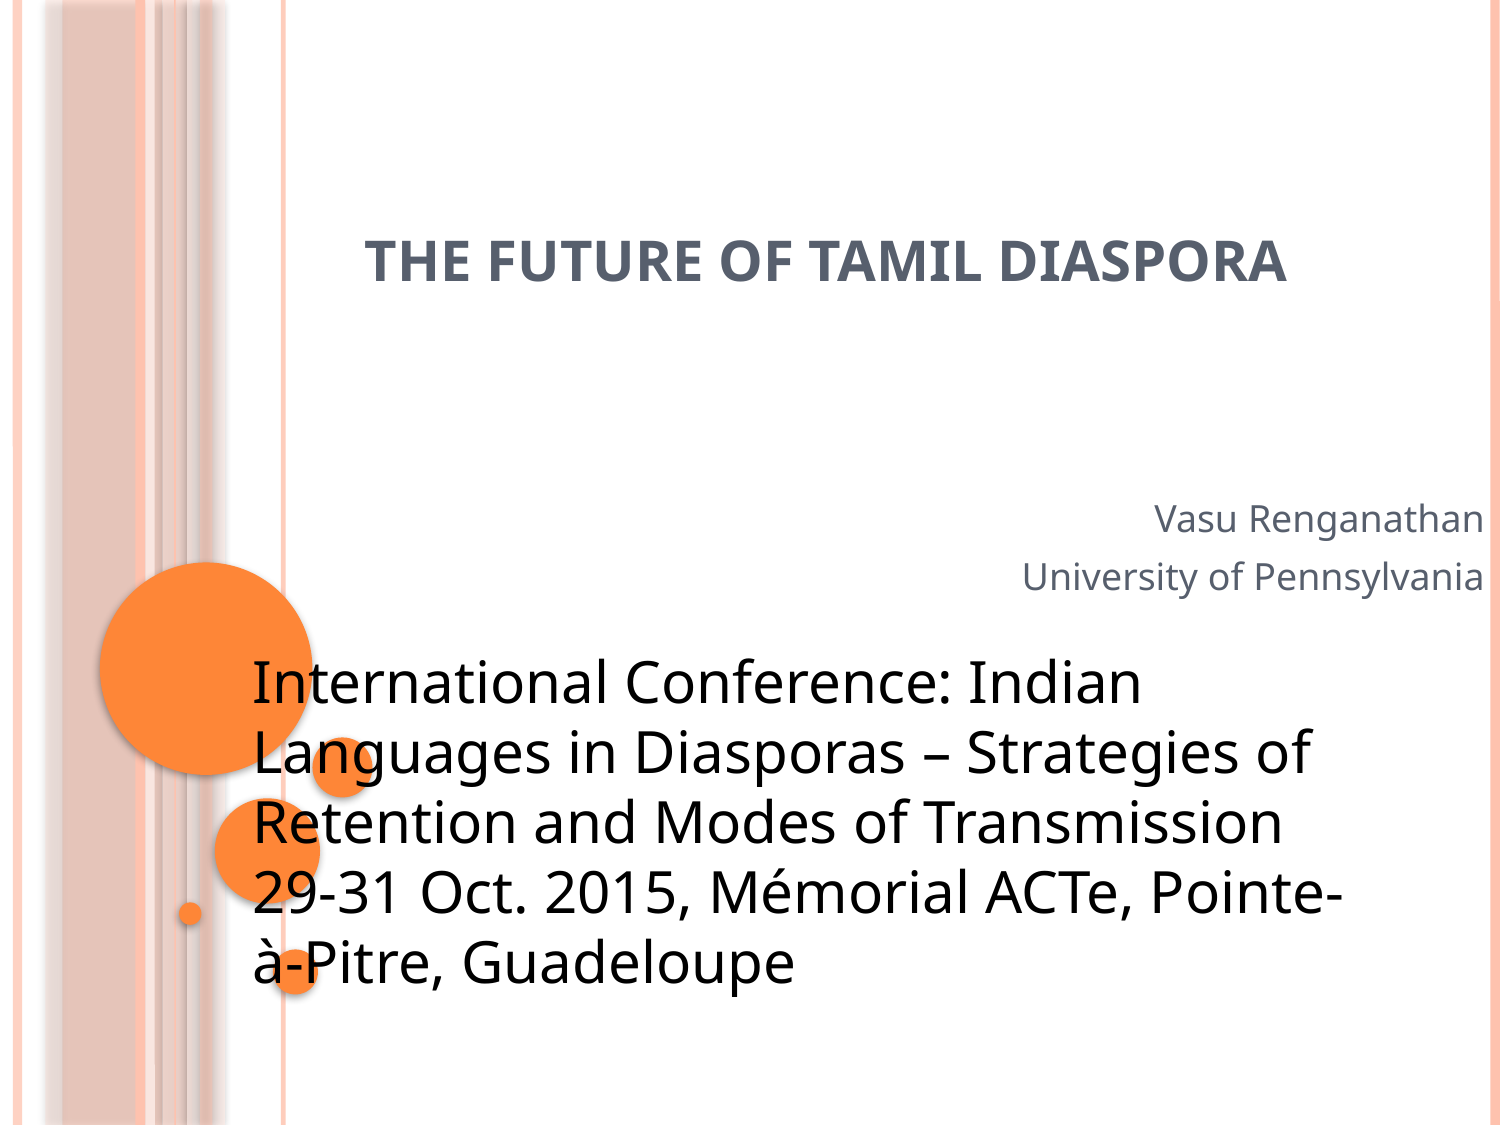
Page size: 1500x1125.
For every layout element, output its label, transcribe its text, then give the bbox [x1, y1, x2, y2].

text_box International Conference: Indian Languages in Diasporas – Strategies of Retention and Modes of Transmission 29-31 Oct. 2015, Mémorial ACTe, Pointe-à-Pitre, Guadeloupe [237, 637, 1363, 1003]
subtitle Vasu Renganathan University of Pennsylvania [450, 487, 1500, 638]
title The Future of Tamil Diaspora [350, 149, 1363, 300]
